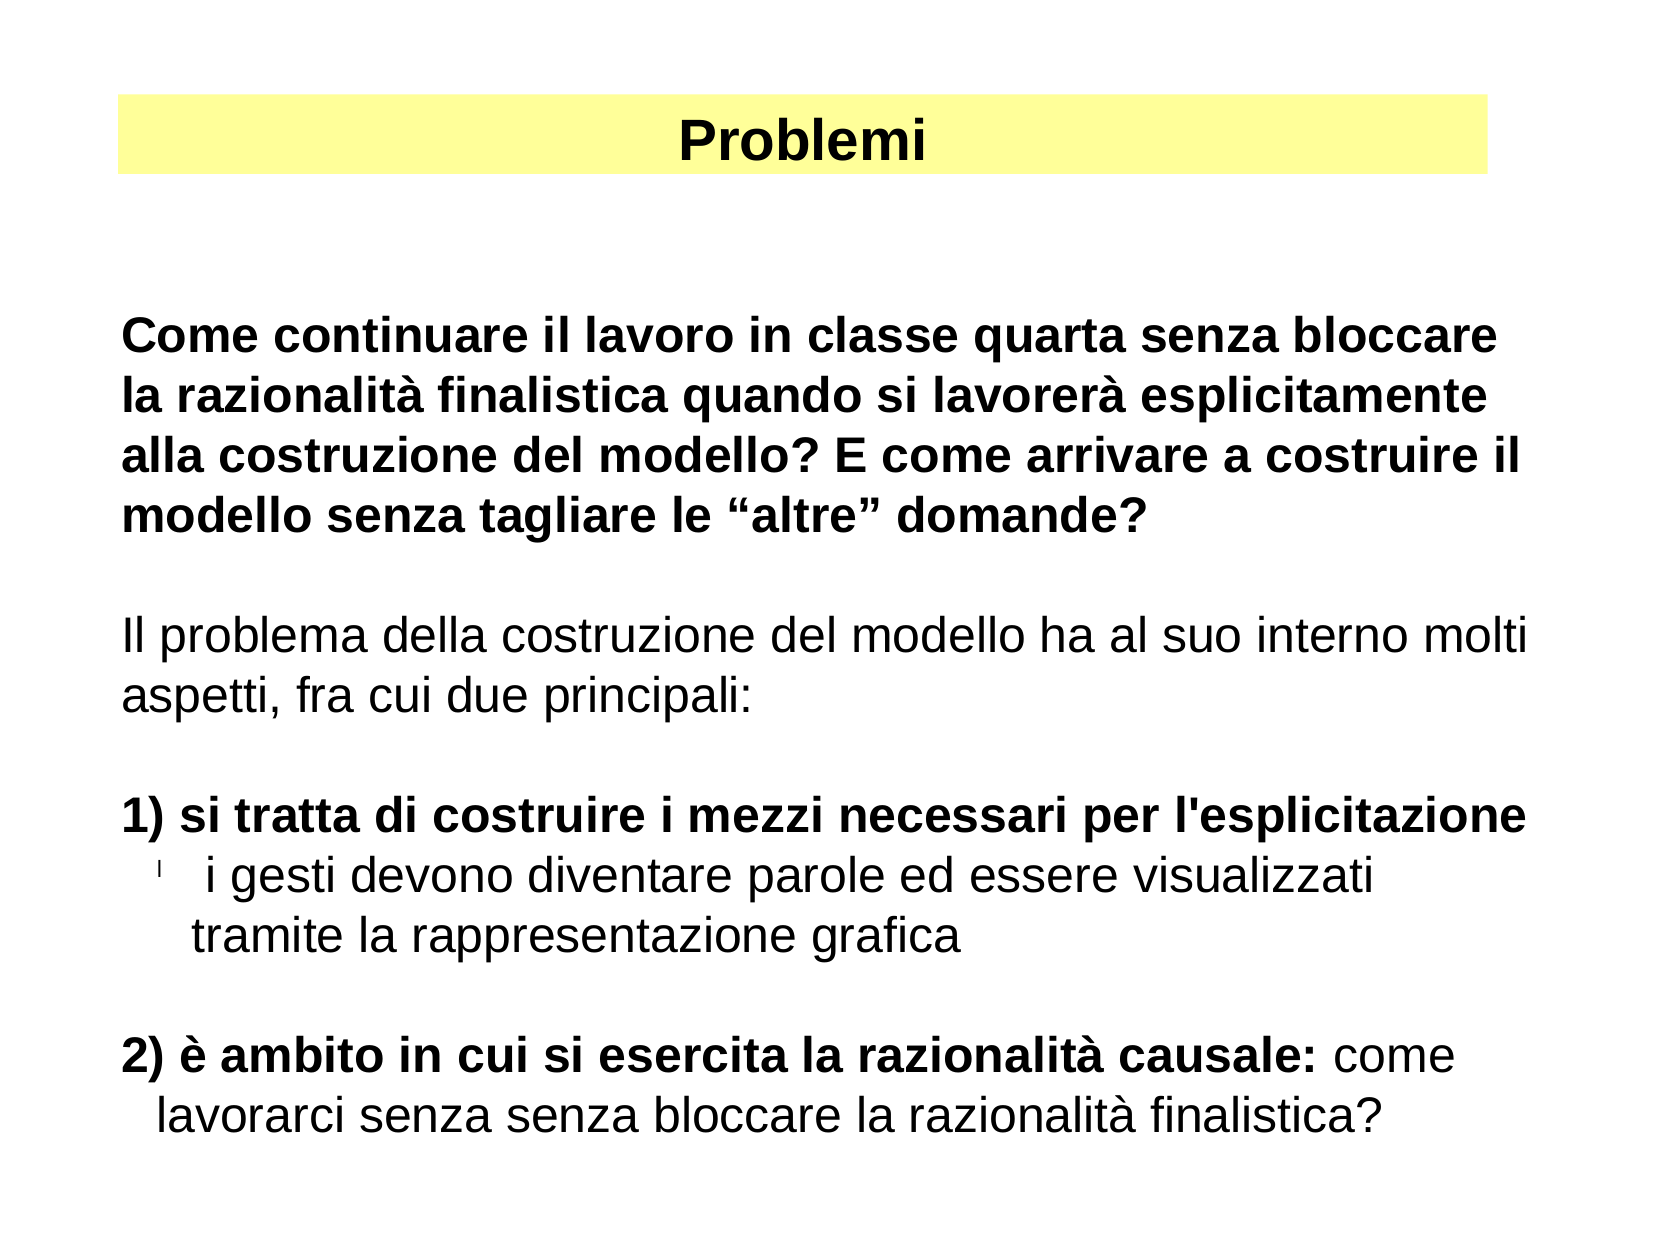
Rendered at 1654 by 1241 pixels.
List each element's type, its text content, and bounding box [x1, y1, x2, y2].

text_box Come continuare il lavoro in classe quarta senza bloccare la razionalità finalistica quando si lavorerà esplicitamente alla costruzione del modello? E come arrivare a costruire il modello senza tagliare le “altre” domande? Il problema della costruzione del modello ha al suo interno molti aspetti, fra cui due principali: si tratta di costruire i mezzi necessari per l'esplicitazione i gesti devono diventare parole ed essere visualizzati tramite la rappresentazione grafica è ambito in cui si esercita la razionalità causale: come lavorarci senza senza bloccare la razionalità finalistica? [106, 295, 1550, 1098]
text_box Problemi [118, 94, 1488, 174]
